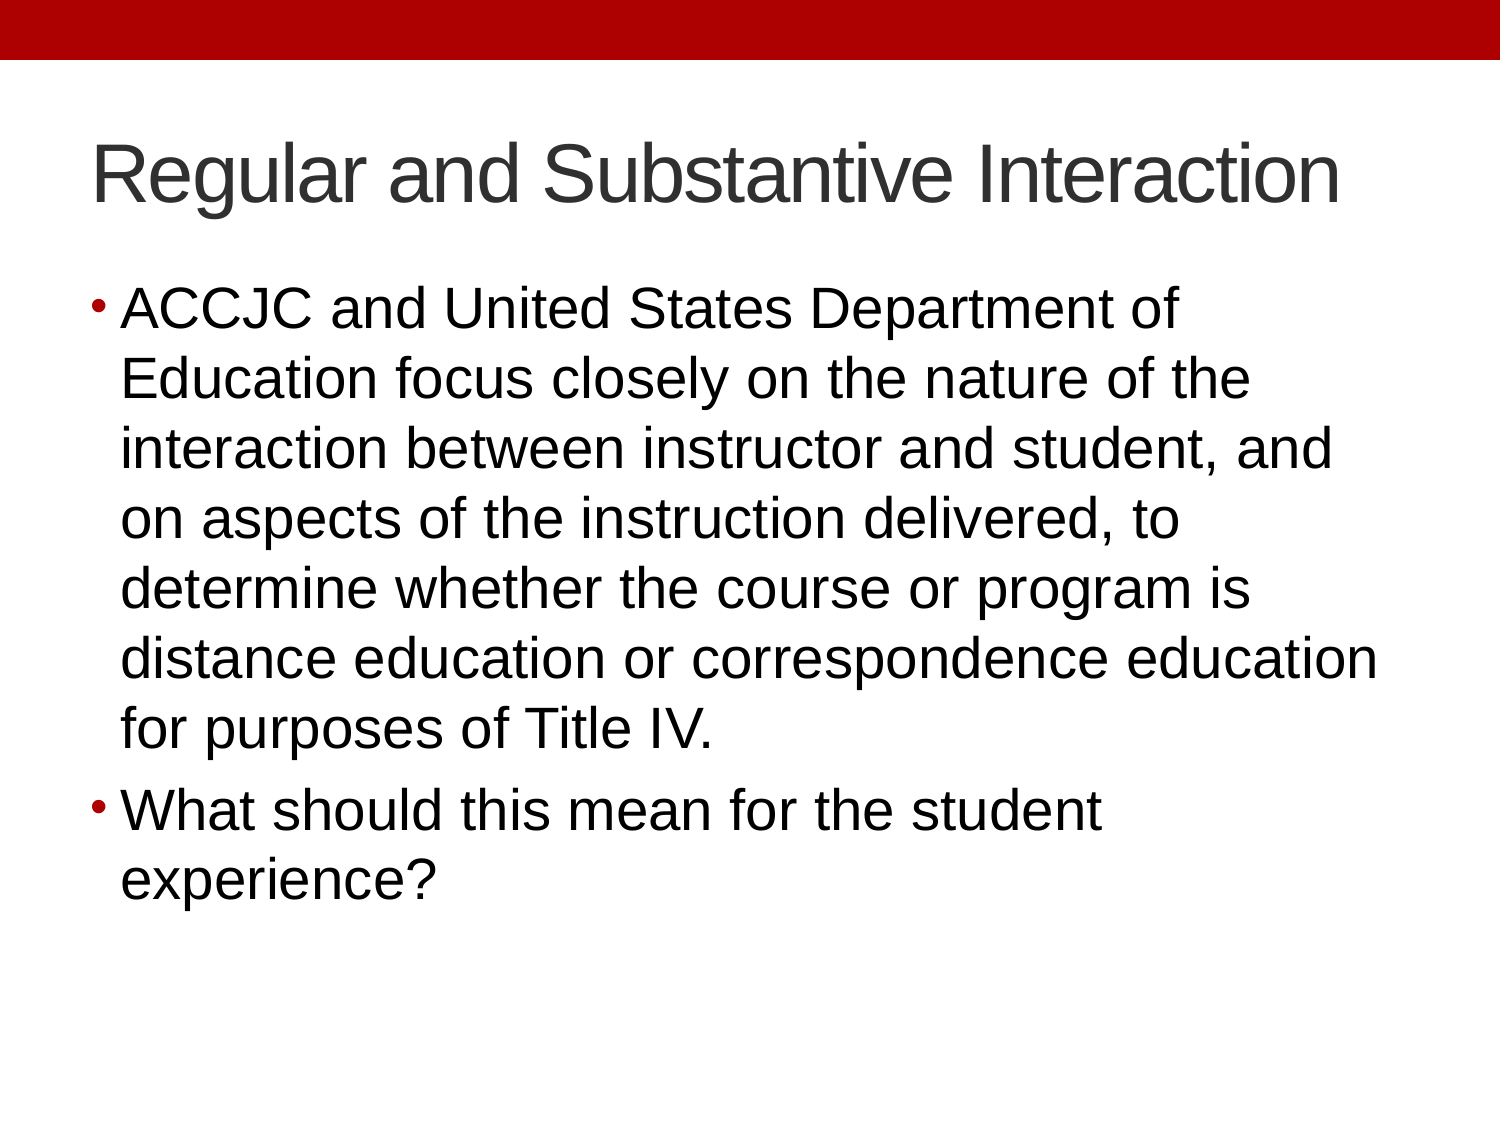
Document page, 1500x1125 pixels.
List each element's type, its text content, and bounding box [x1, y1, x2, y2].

list ACCJC and United States Department of Education focus closely on the nature of the interaction between instructor and student, and on aspects of the instruction delivered, to determine whether the course or program is distance education or correspondence education for purposes of Title IV. What should this mean for the student experience? [75, 262, 1425, 1063]
title Regular and Substantive Interaction [75, 87, 1425, 250]
